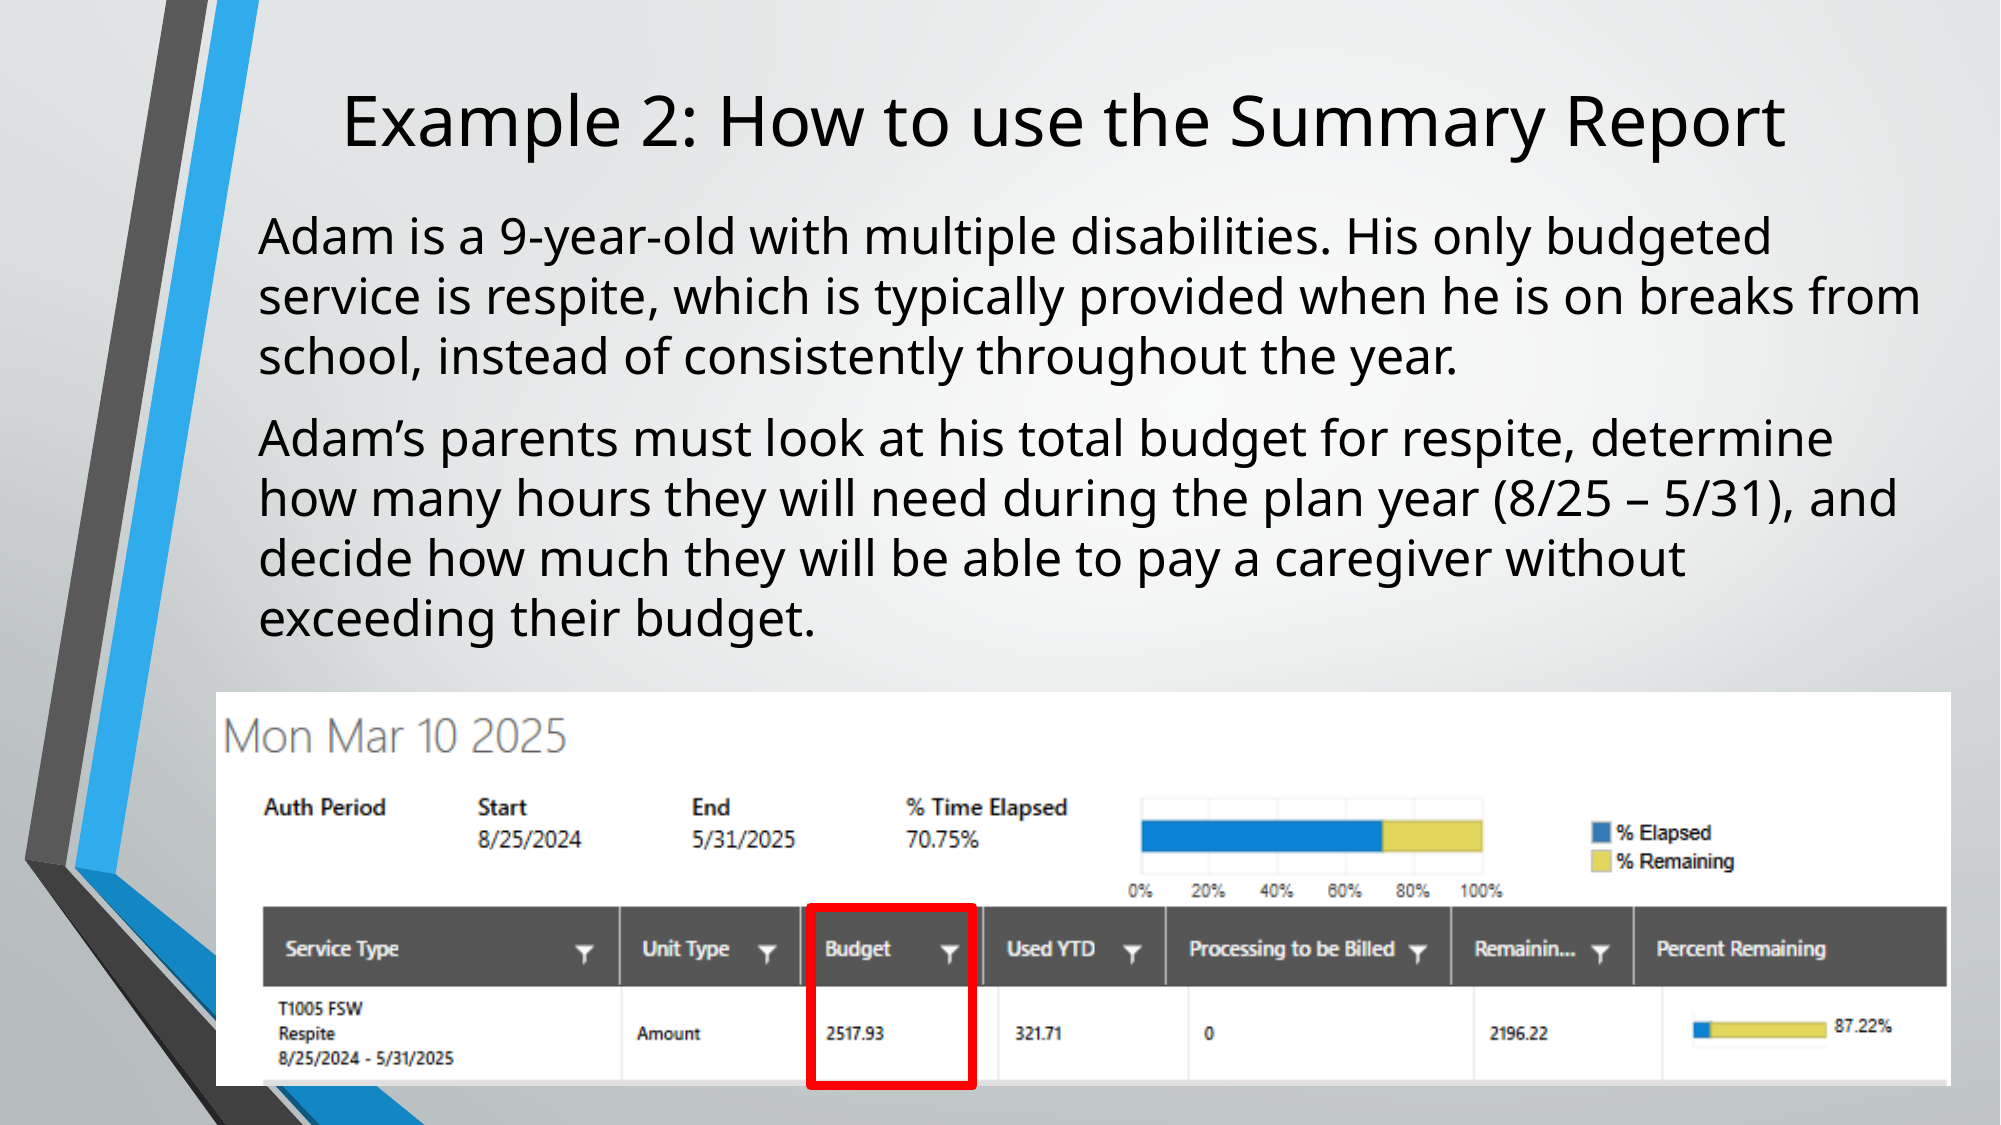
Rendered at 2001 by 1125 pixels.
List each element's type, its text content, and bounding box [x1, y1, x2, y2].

text_box Example 2: How to use the Summary Report [243, 39, 1887, 199]
list Adam is a 9-year-old with multiple disabilities. His only budgeted service is respite, which is typically provided when he is on breaks from school, instead of consistently throughout the year. Adam’s parents must look at his total budget for respite, determine how many hours they will need during the plan year (8/25 – 5/31), and decide how much they will be able to pay a caregiver without exceeding their budget. [243, 196, 1951, 691]
picture [216, 691, 1951, 1086]
